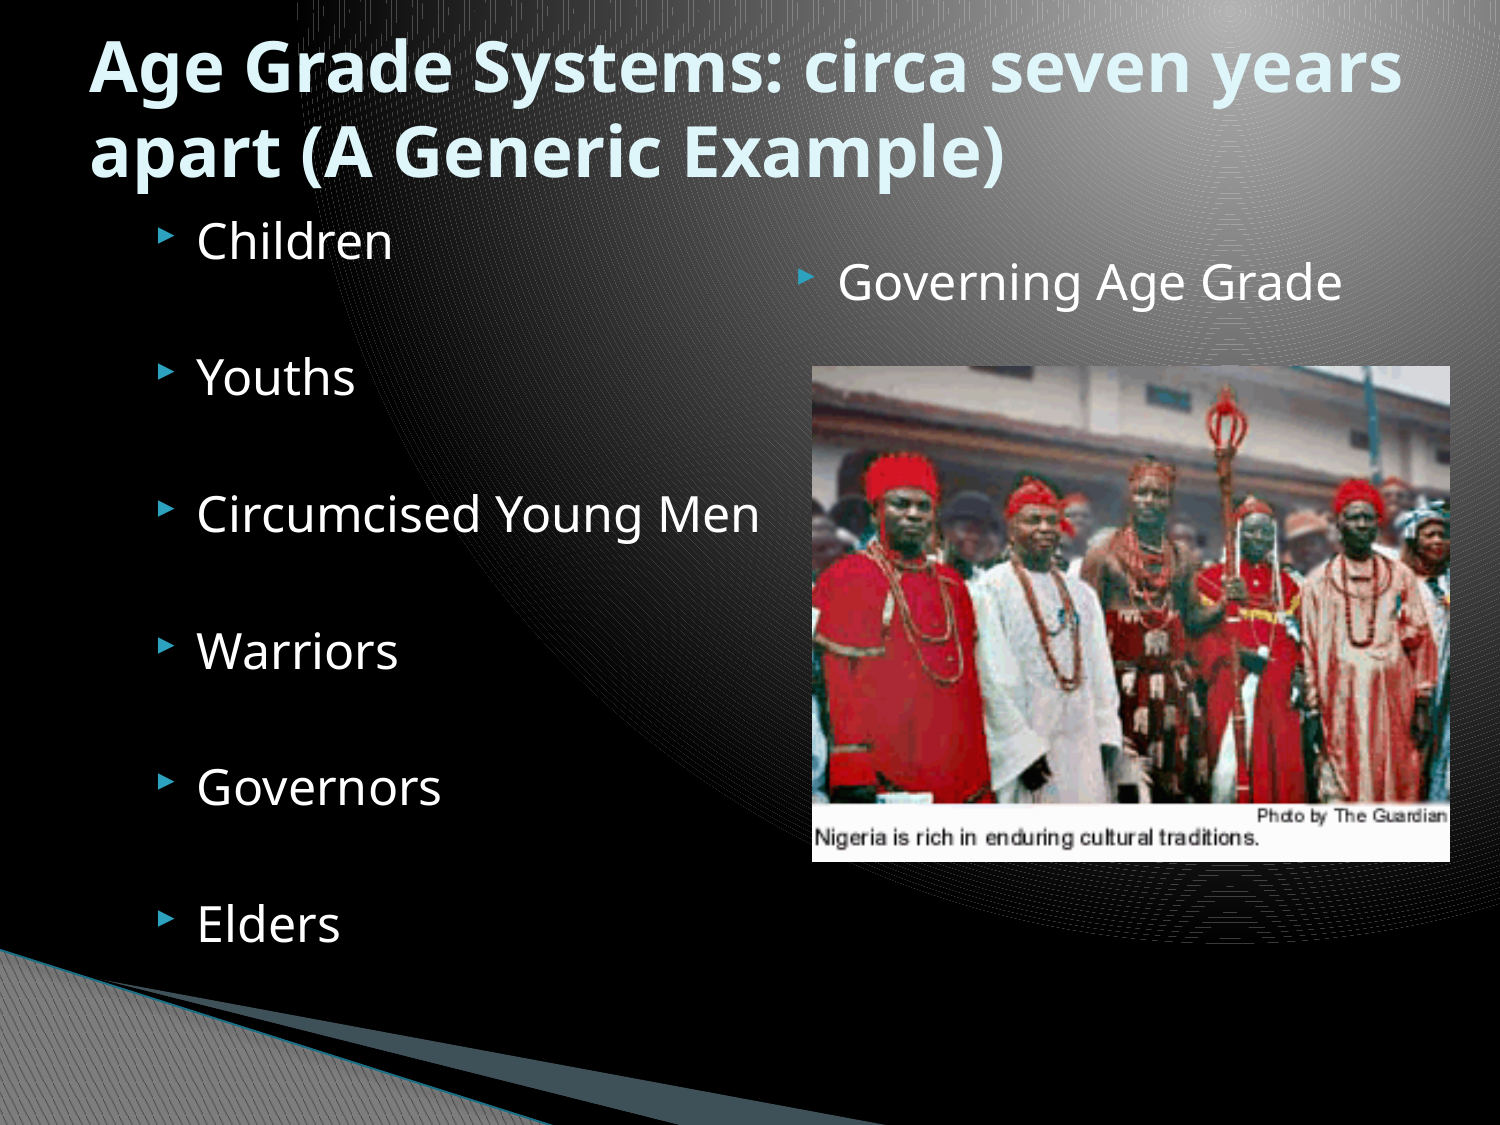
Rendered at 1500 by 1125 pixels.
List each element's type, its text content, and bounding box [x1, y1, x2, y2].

list Children Youths Circumcised Young Men Warriors Governors Elders [122, 201, 785, 1027]
list Governing Age Grade [762, 242, 1425, 986]
title Age Grade Systems: circa seven years apart (A Generic Example) [75, 12, 1425, 200]
picture [812, 366, 1451, 862]
picture [0, 952, 543, 1125]
